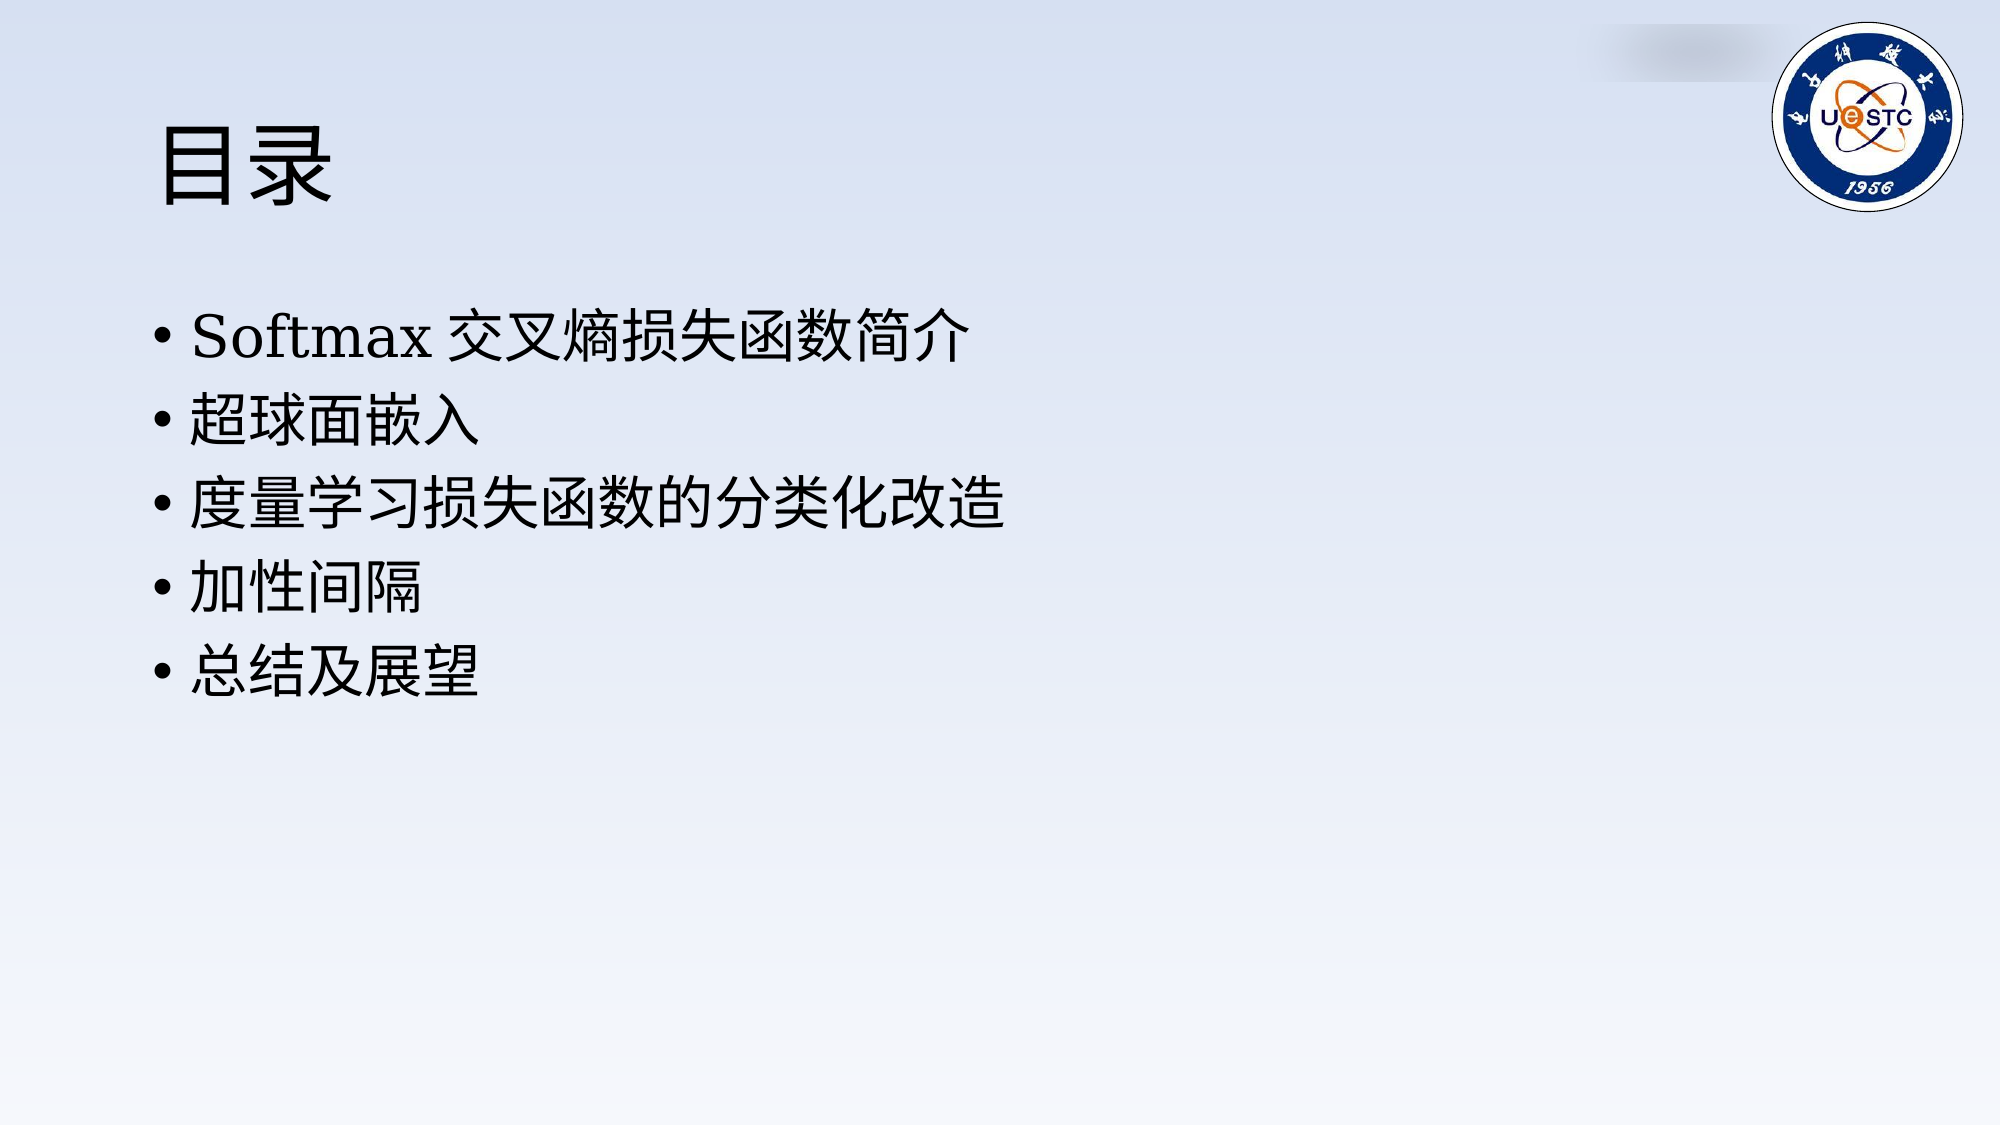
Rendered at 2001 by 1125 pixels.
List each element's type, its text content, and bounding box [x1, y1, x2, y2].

picture [1794, 23, 1962, 210]
title 目录 [137, 59, 1863, 278]
